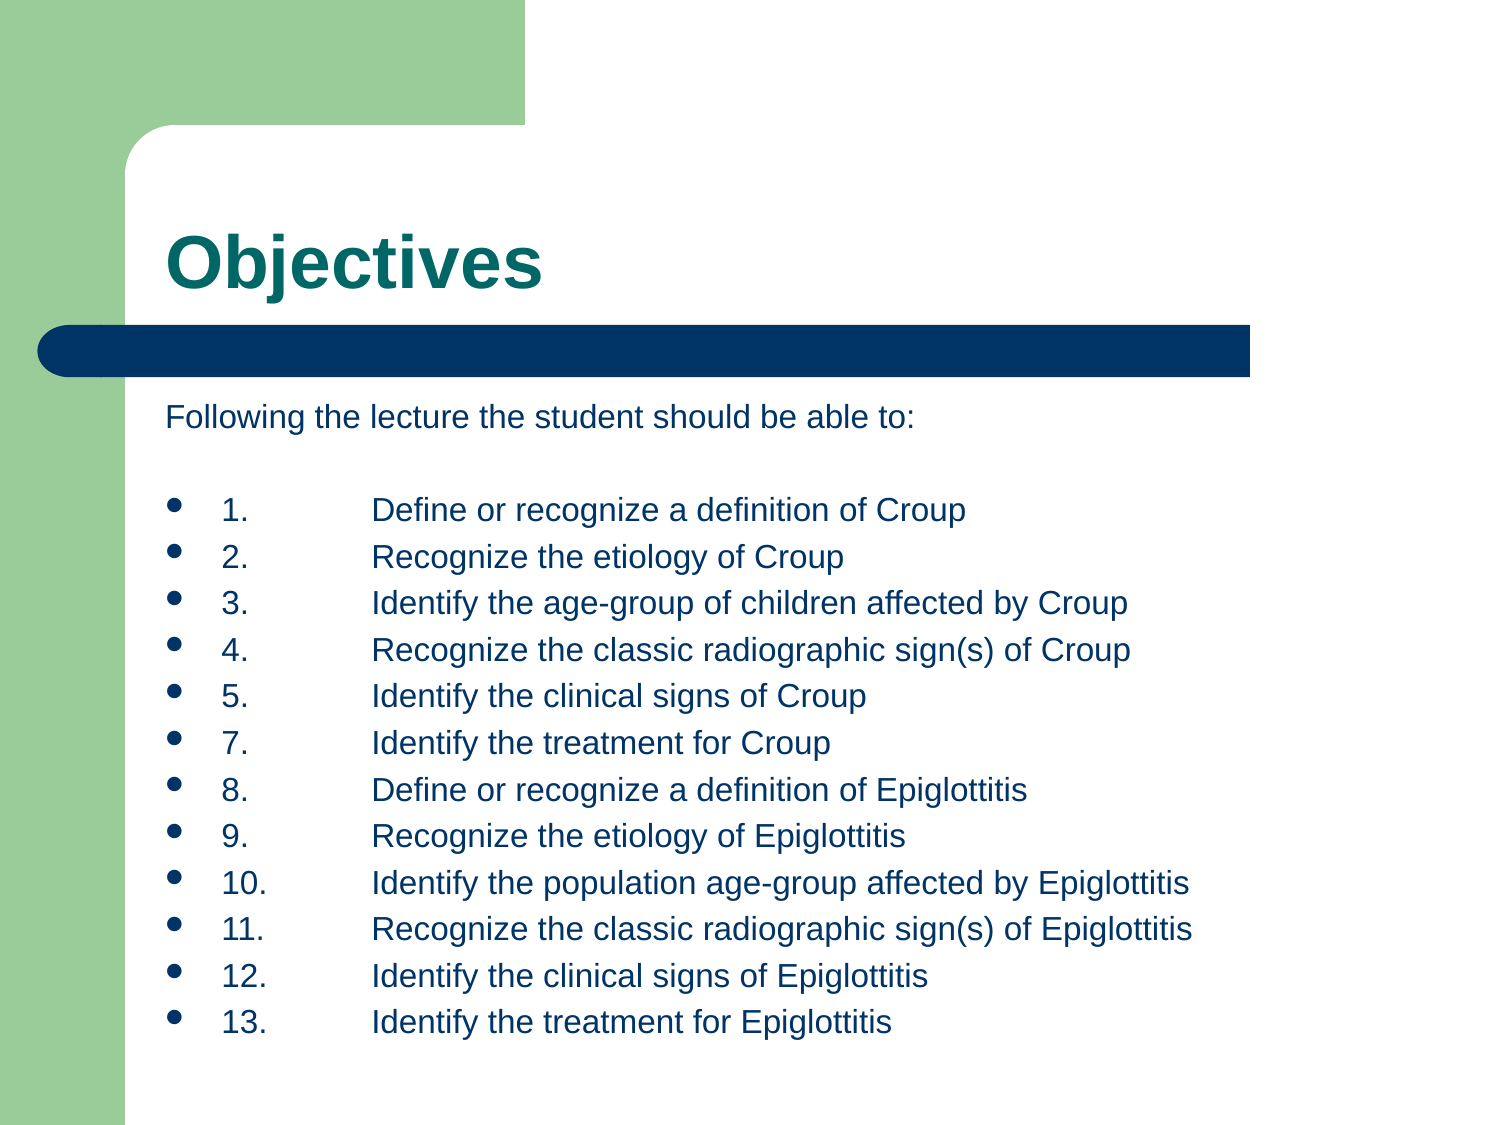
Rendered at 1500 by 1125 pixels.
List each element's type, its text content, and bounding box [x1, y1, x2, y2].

list Following the lecture the student should be able to: 1. Define or recognize a definition of Croup 2. Recognize the etiology of Croup 3. Identify the age-group of children affected by Croup 4. Recognize the classic radiographic sign(s) of Croup 5. Identify the clinical signs of Croup 7. Identify the treatment for Croup 8. Define or recognize a definition of Epiglottitis 9. Recognize the etiology of Epiglottitis 10. Identify the population age-group affected by Epiglottitis 11. Recognize the classic radiographic sign(s) of Epiglottitis 12. Identify the clinical signs of Epiglottitis 13. Identify the treatment for Epiglottitis [149, 387, 1463, 1001]
title Objectives [149, 124, 1463, 313]
